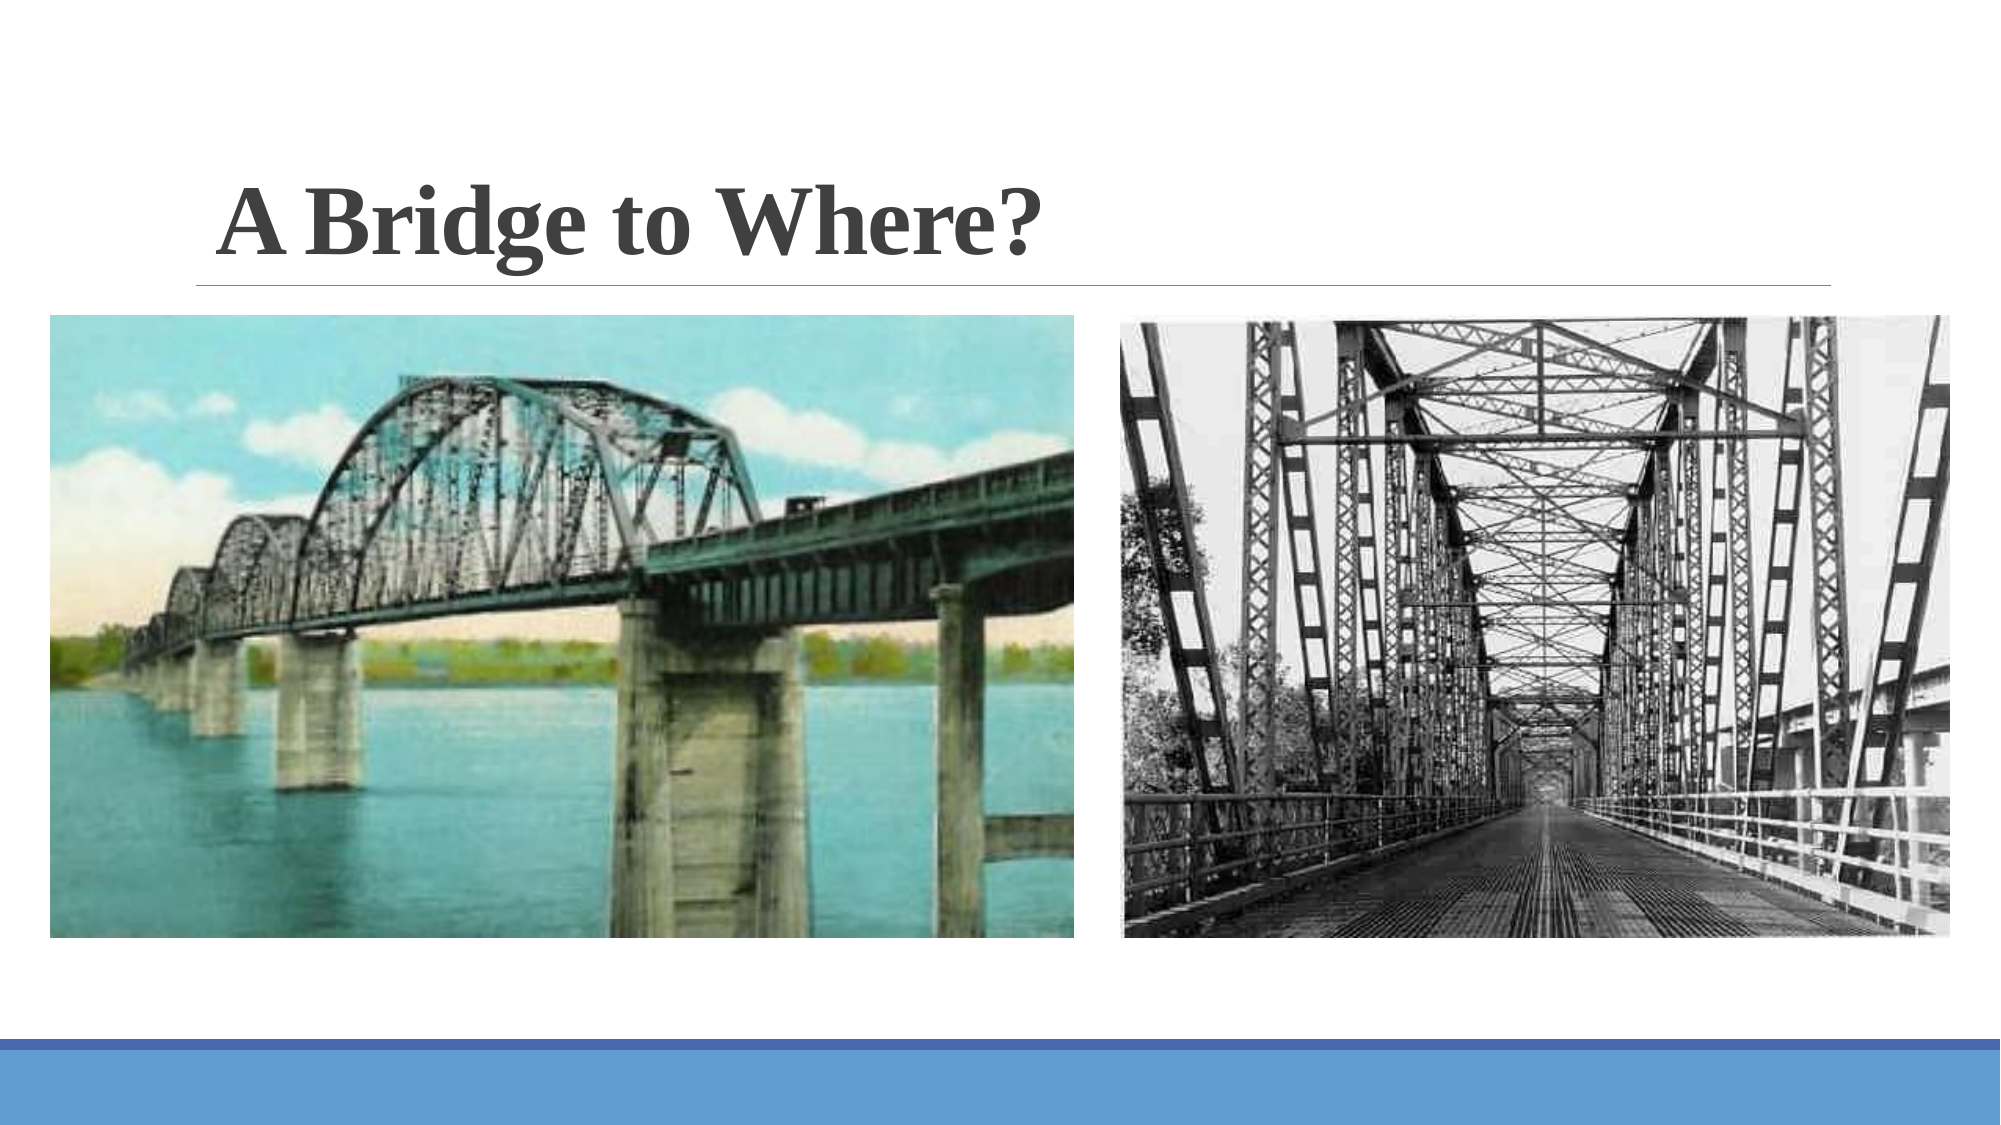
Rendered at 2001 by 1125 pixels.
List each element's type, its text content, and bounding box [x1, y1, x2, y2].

picture [49, 315, 1074, 938]
title A Bridge to Where? [200, 144, 1825, 283]
picture [1120, 315, 1951, 938]
